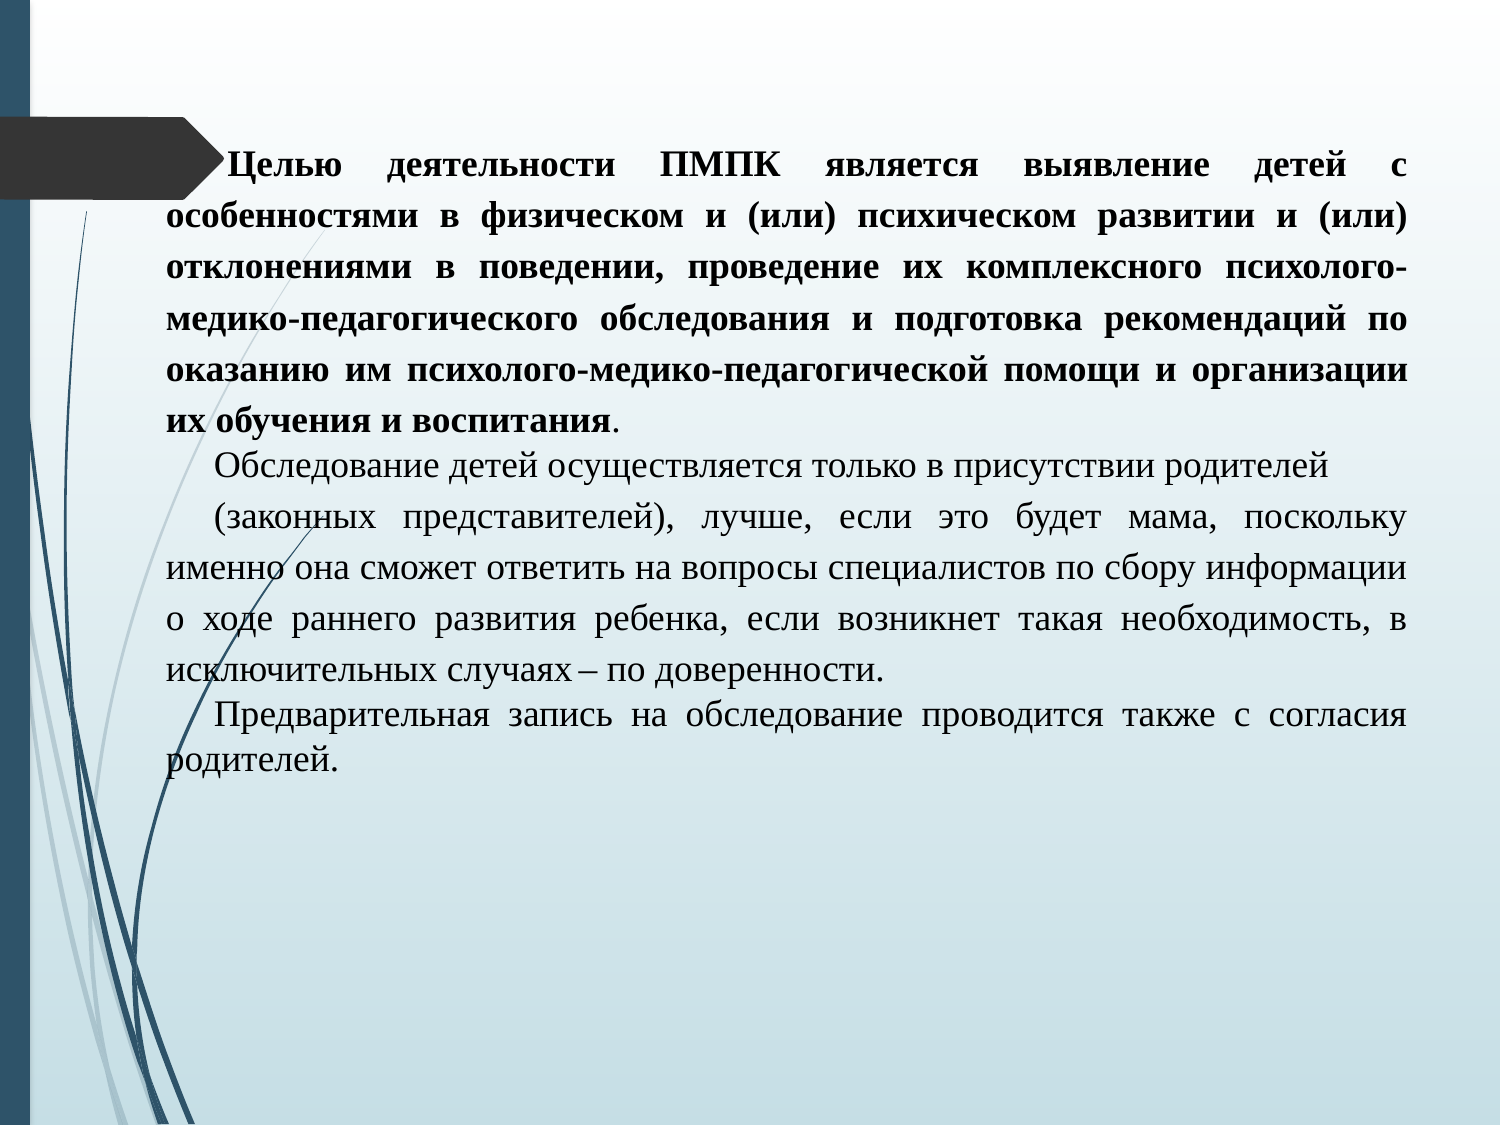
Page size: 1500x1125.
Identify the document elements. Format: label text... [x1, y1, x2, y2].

text_box Целью деятельности ПМПК является выявление детей с особенностями в физическом и (или) психическом развитии и (или) отклонениями в поведении, проведение их комплексного психолого-медико-педагогического обследования и подготовка рекомендаций по оказанию им психолого-медико-педагогической помощи и организации их обучения и воспитания. Обследование детей осуществляется только в присутствии родителей (законных представителей), лучше, если это будет мама, поскольку именно она сможет ответить на вопросы специалистов по сбору информации о ходе раннего развития ребенка, если возникнет такая необходимость, в исключительных случаях – по доверенности. Предварительная запись на обследование проводится также с согласия родителей. [123, 125, 1424, 787]
